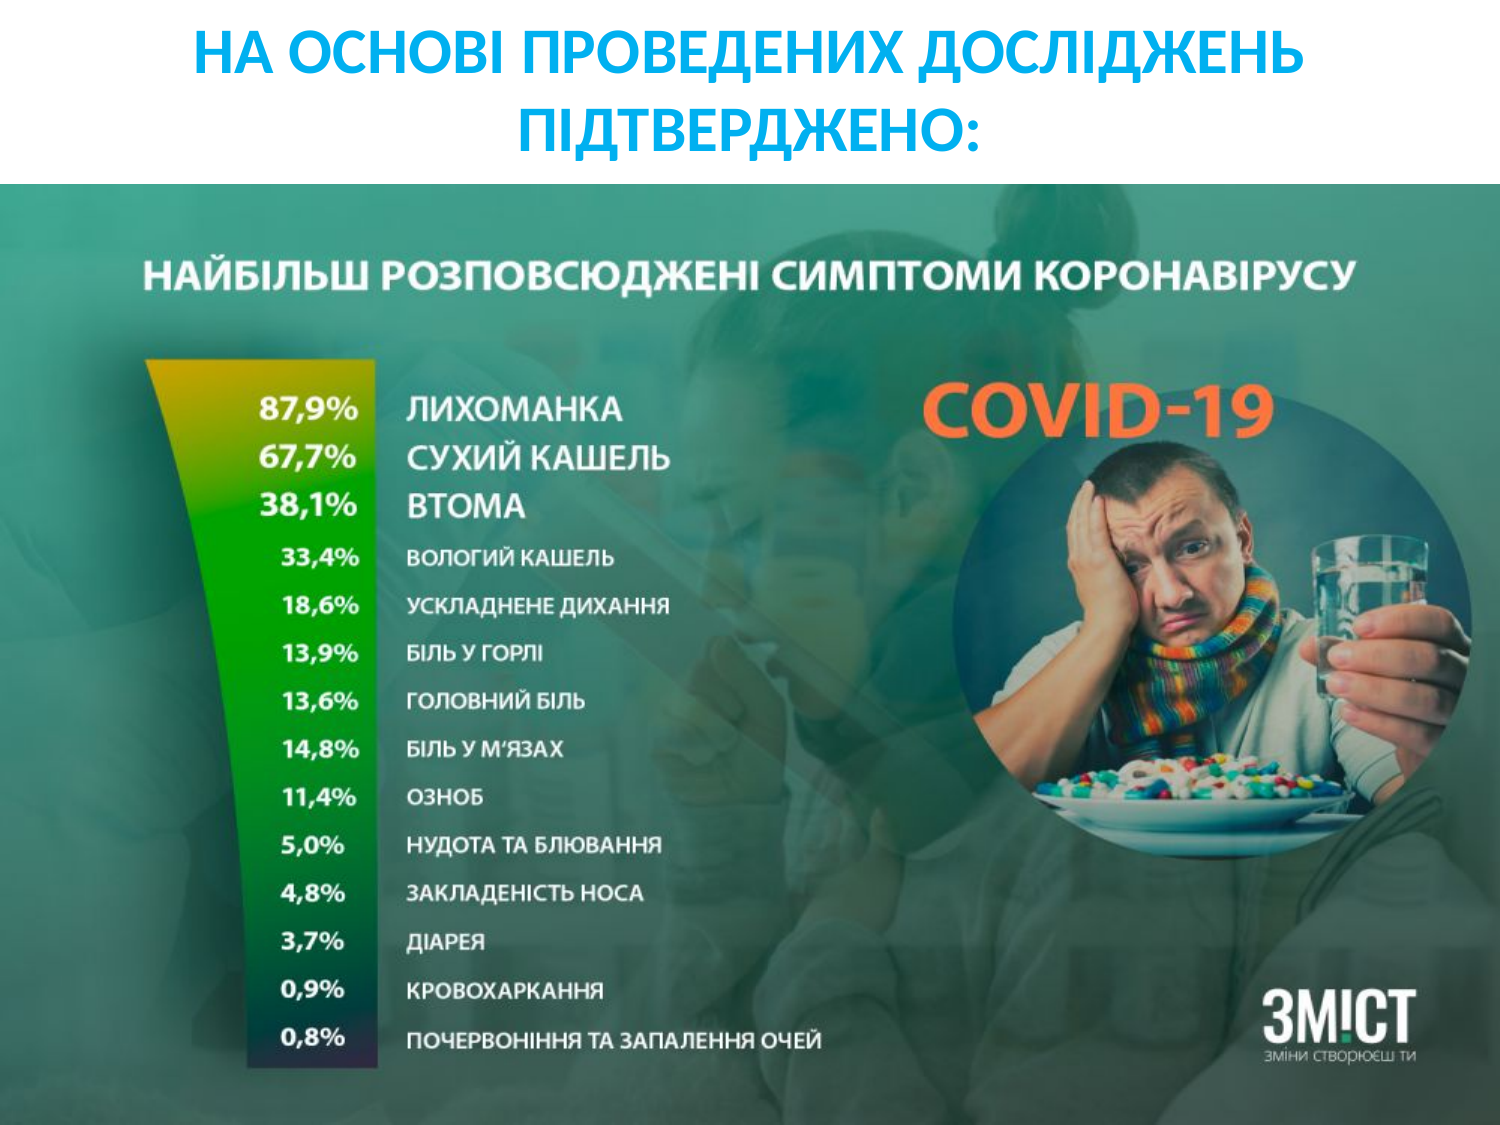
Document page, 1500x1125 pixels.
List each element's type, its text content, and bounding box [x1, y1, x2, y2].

title НА ОСНОВІ ПРОВЕДЕНИХ ДОСЛІДЖЕНЬ ПІДТВЕРДЖЕНО: [75, 0, 1425, 173]
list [0, 184, 1500, 1125]
